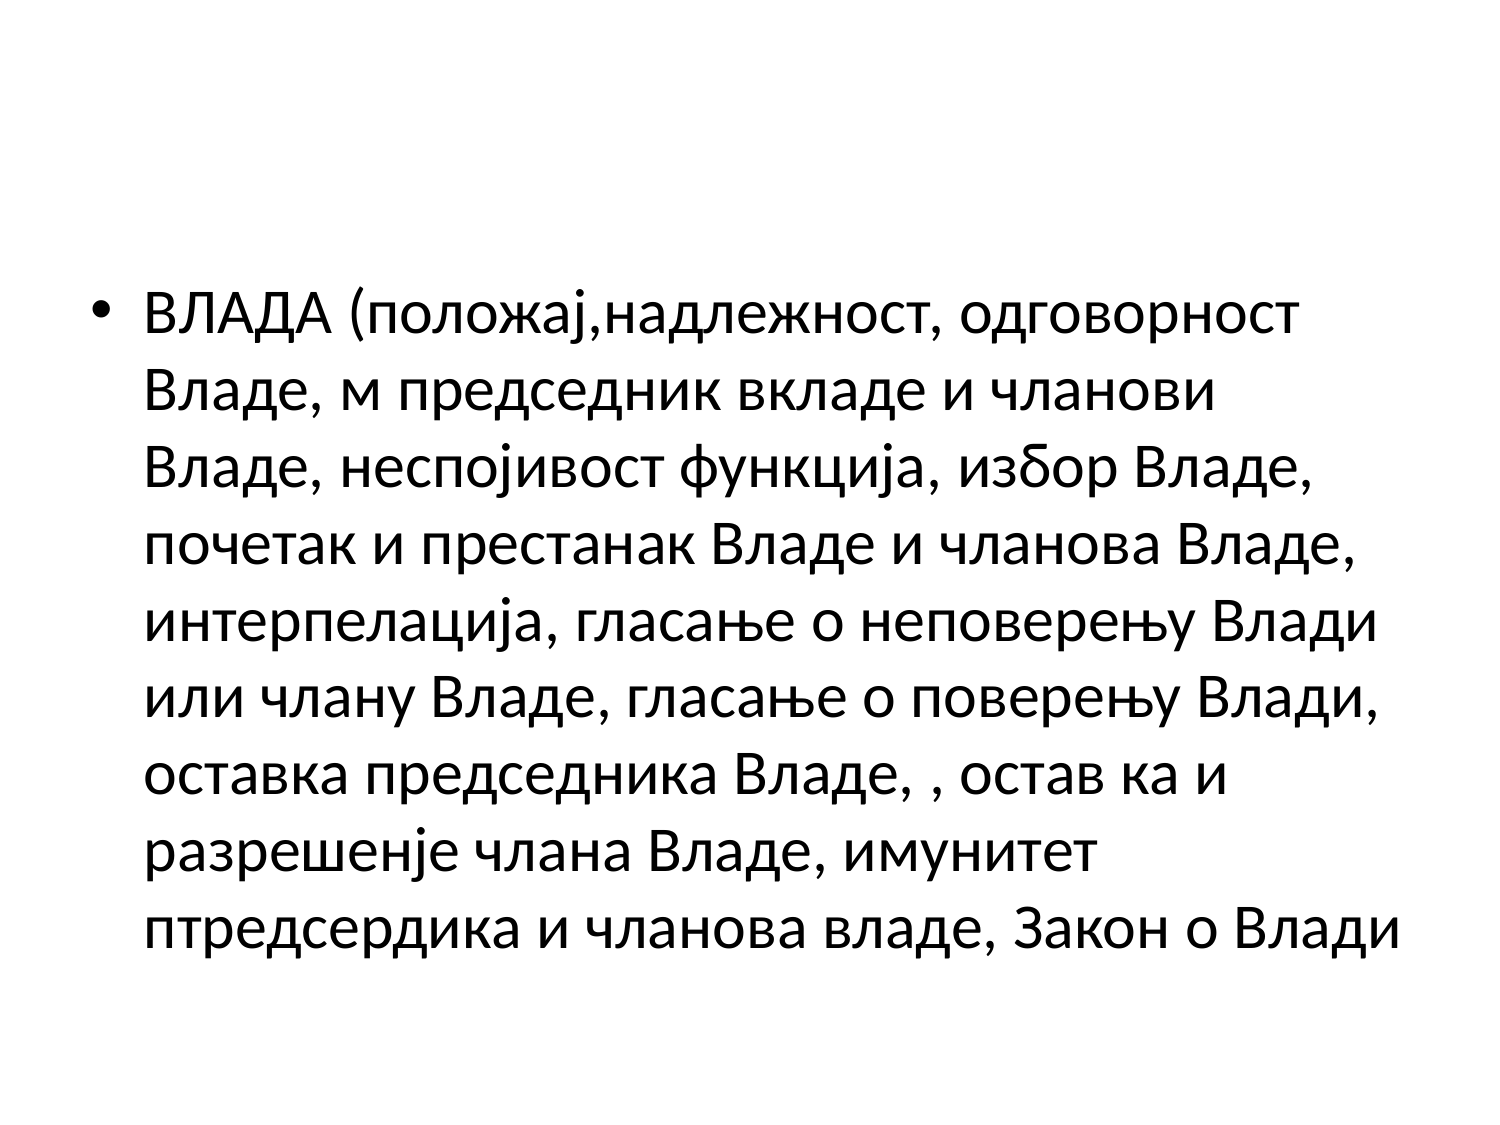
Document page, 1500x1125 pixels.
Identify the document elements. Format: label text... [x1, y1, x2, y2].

list ВЛАДА (положај,надлежност, одговорност Владе, м председник вкладе и чланови Владе, неспојивост функција, избор Владе, почетак и престанак Владе и чланова Владе, интерпелација, гласање о неповерењу Влади или члану Владе, гласање о поверењу Влади, оставка председника Владе, , остав ка и разрешенје члана Владе, имунитет птредсердика и чланова владе, Закон о Влади [75, 262, 1425, 1005]
